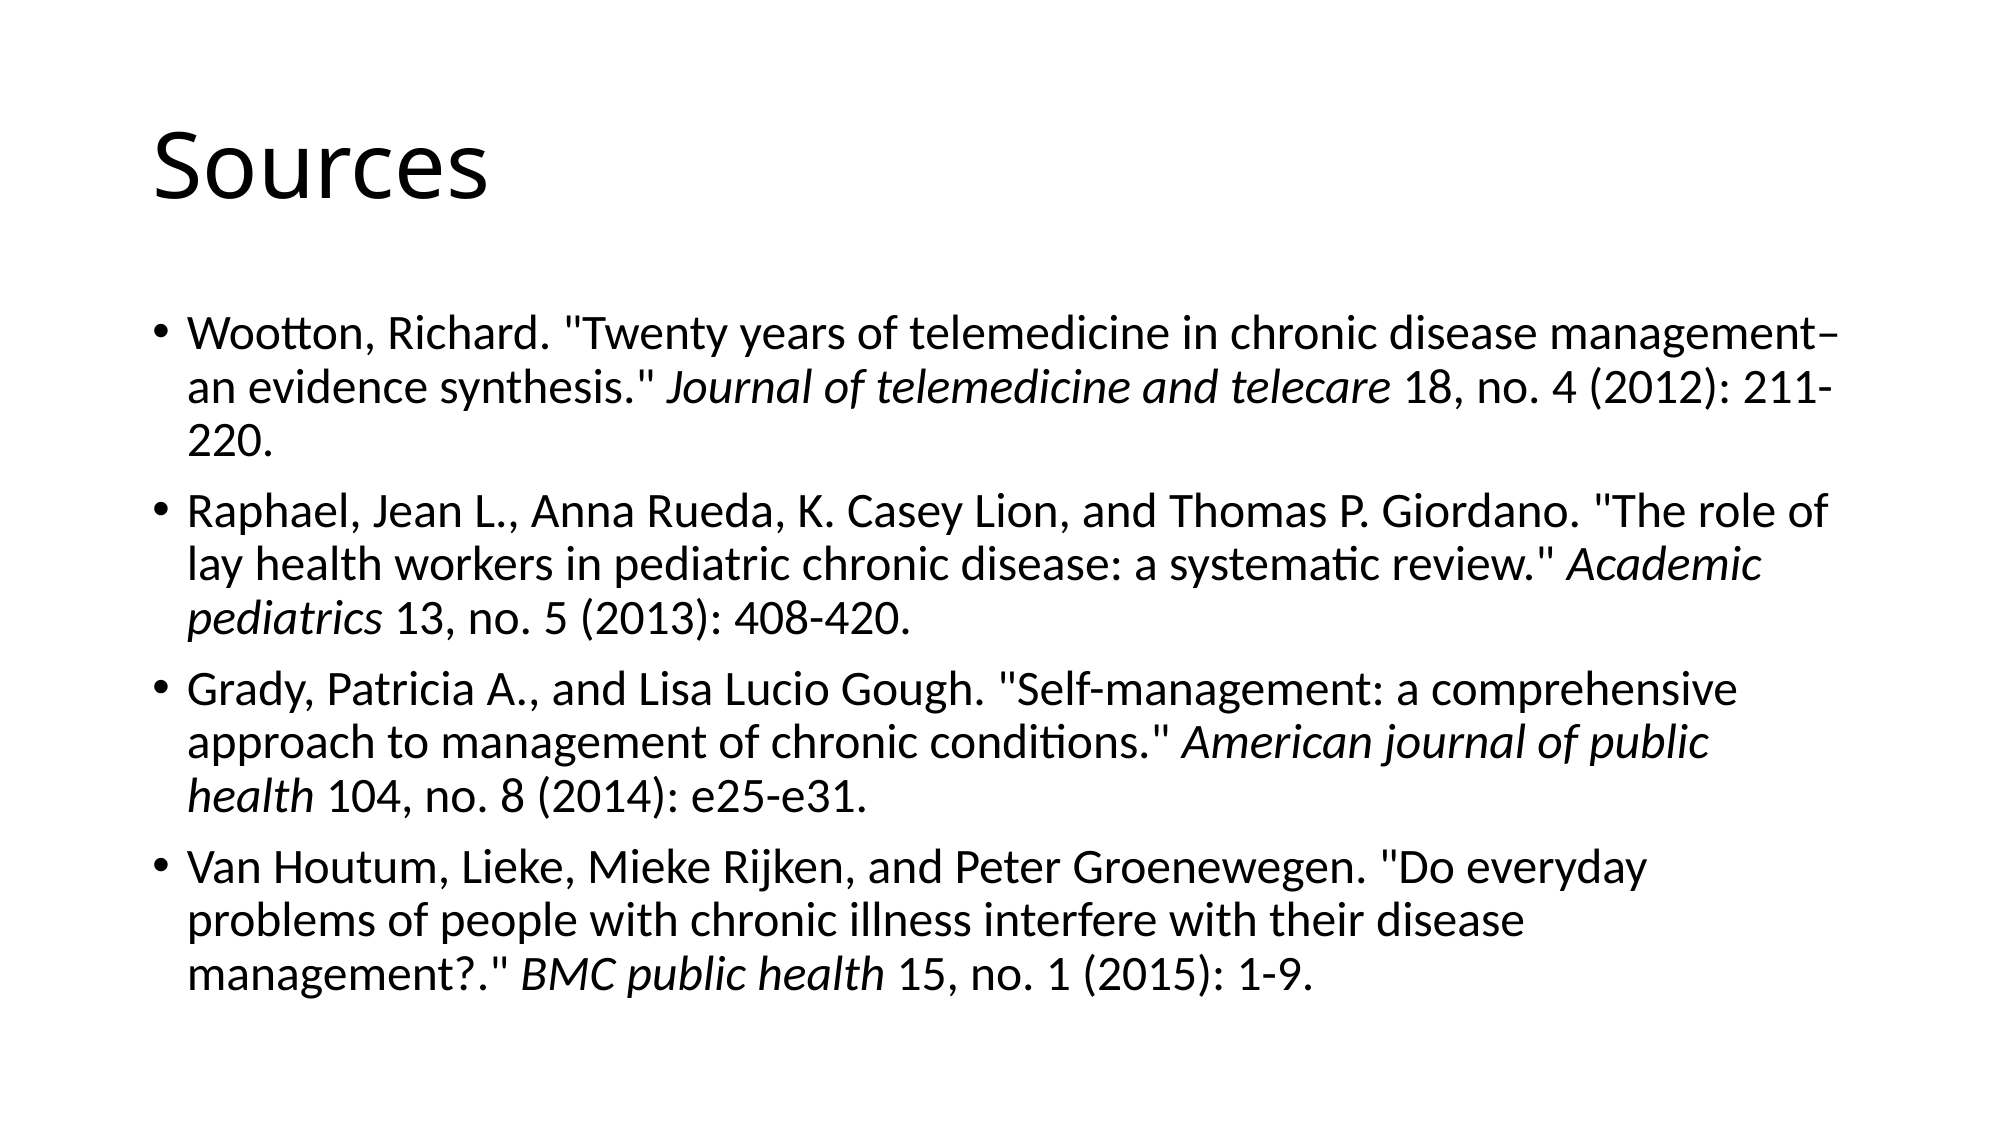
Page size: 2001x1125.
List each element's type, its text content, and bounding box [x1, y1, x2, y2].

list Wootton, Richard. "Twenty years of telemedicine in chronic disease management–an evidence synthesis." Journal of telemedicine and telecare 18, no. 4 (2012): 211-220. Raphael, Jean L., Anna Rueda, K. Casey Lion, and Thomas P. Giordano. "The role of lay health workers in pediatric chronic disease: a systematic review." Academic pediatrics 13, no. 5 (2013): 408-420. Grady, Patricia A., and Lisa Lucio Gough. "Self-management: a comprehensive approach to management of chronic conditions." American journal of public health 104, no. 8 (2014): e25-e31. Van Houtum, Lieke, Mieke Rijken, and Peter Groenewegen. "Do everyday problems of people with chronic illness interfere with their disease management?." BMC public health 15, no. 1 (2015): 1-9. [137, 299, 1863, 1014]
title Sources [137, 59, 1863, 278]
